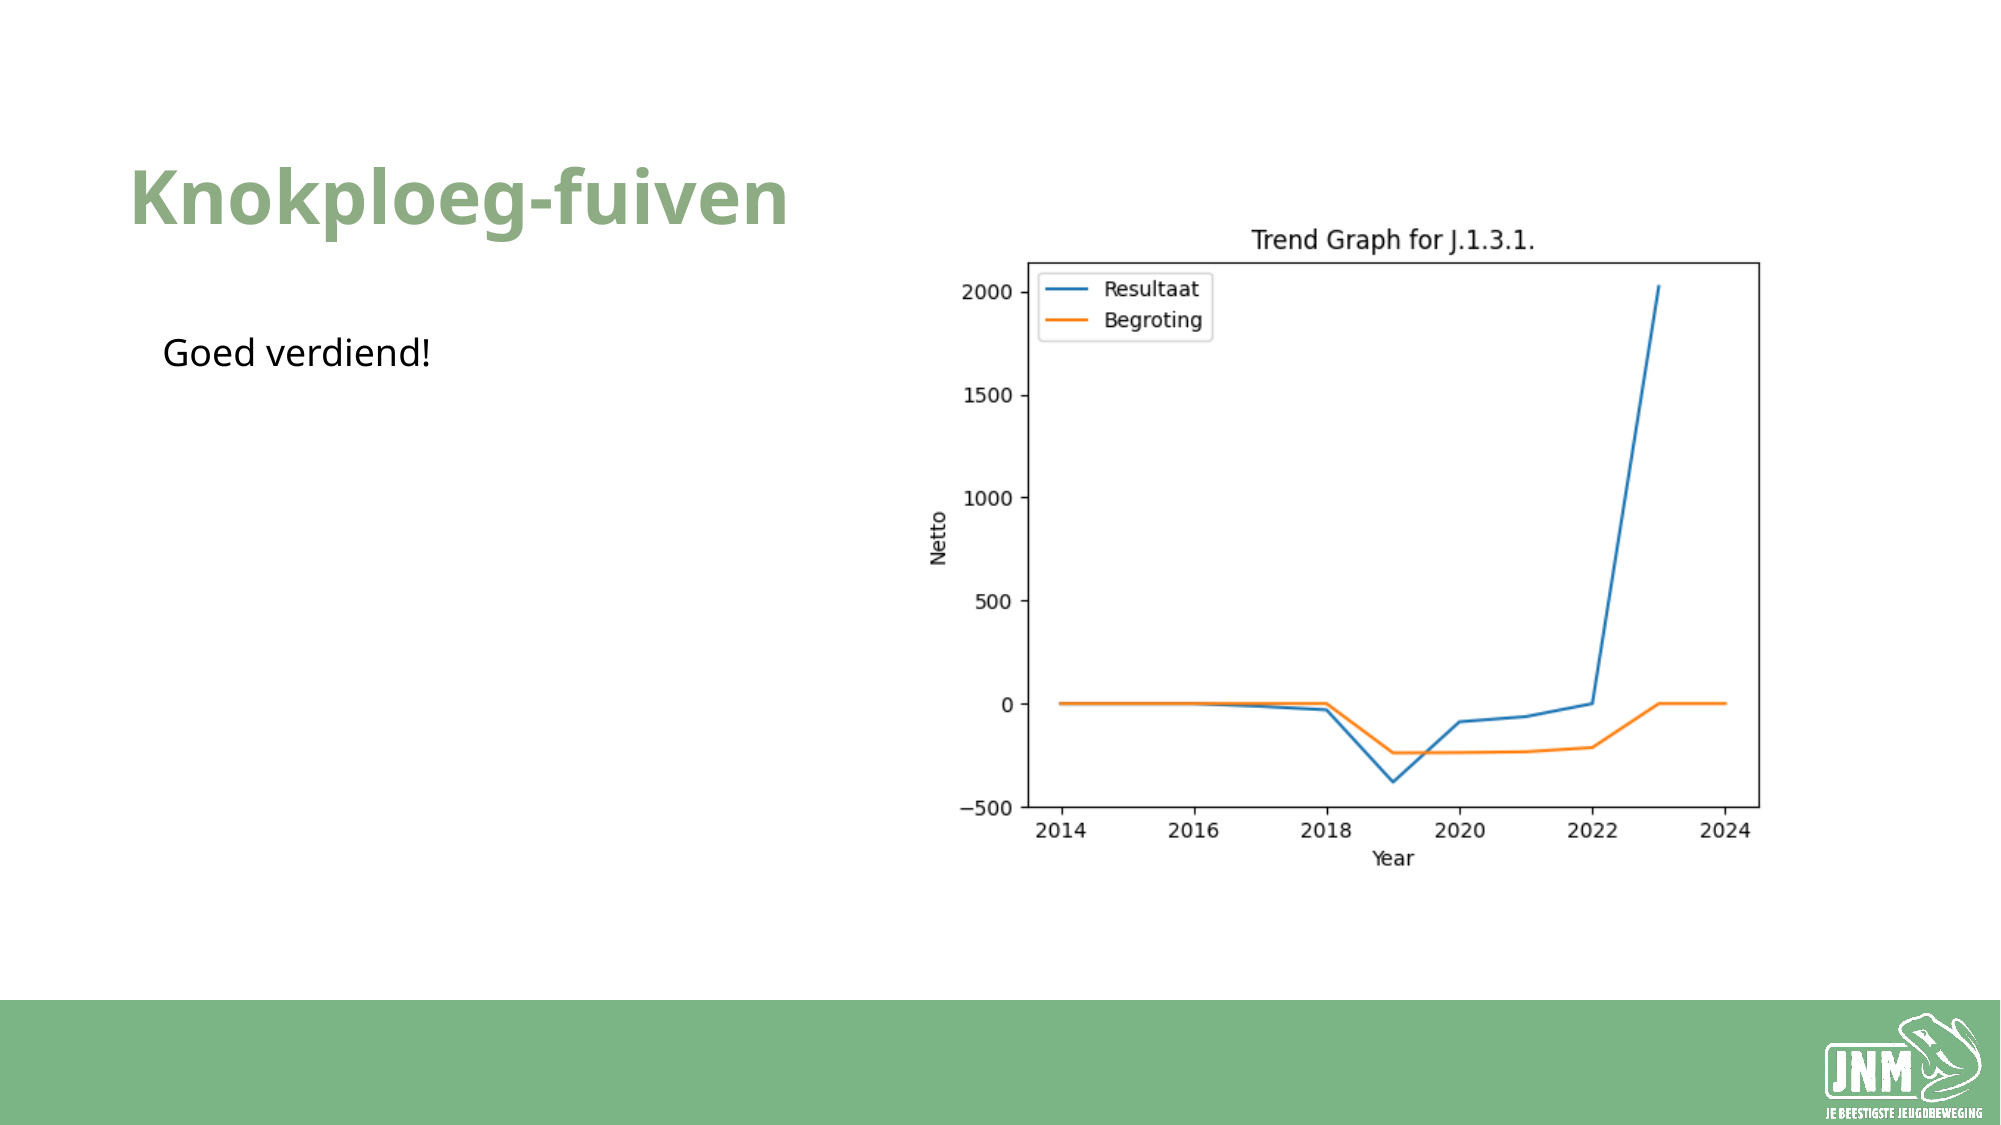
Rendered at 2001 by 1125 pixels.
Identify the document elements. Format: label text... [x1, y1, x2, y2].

text_box Goed verdiend! [147, 321, 743, 382]
title Knokploeg-fuiven [114, 141, 2000, 214]
picture [1806, 997, 2000, 1125]
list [910, 177, 1853, 885]
